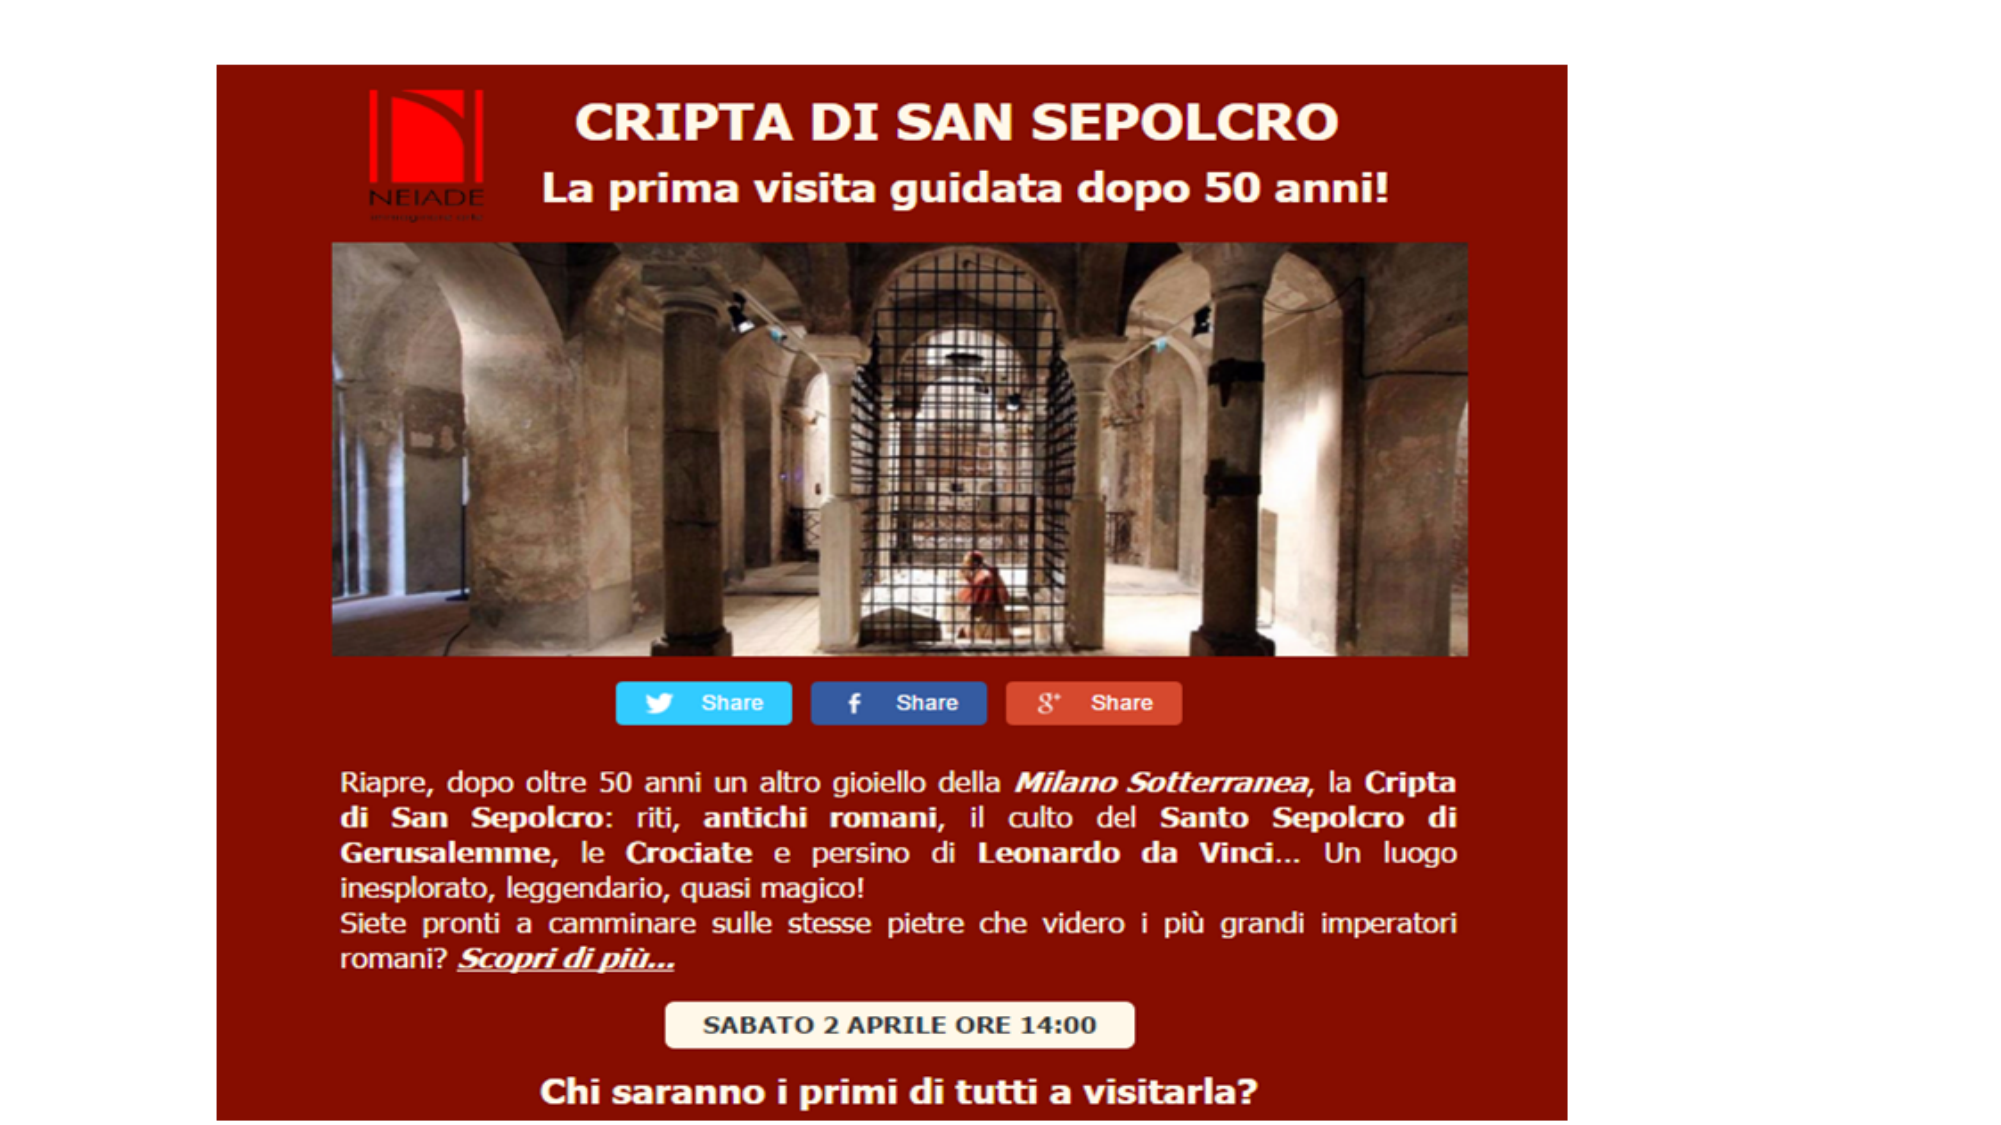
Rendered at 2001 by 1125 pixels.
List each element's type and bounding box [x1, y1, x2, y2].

list [0, 23, 2000, 1125]
